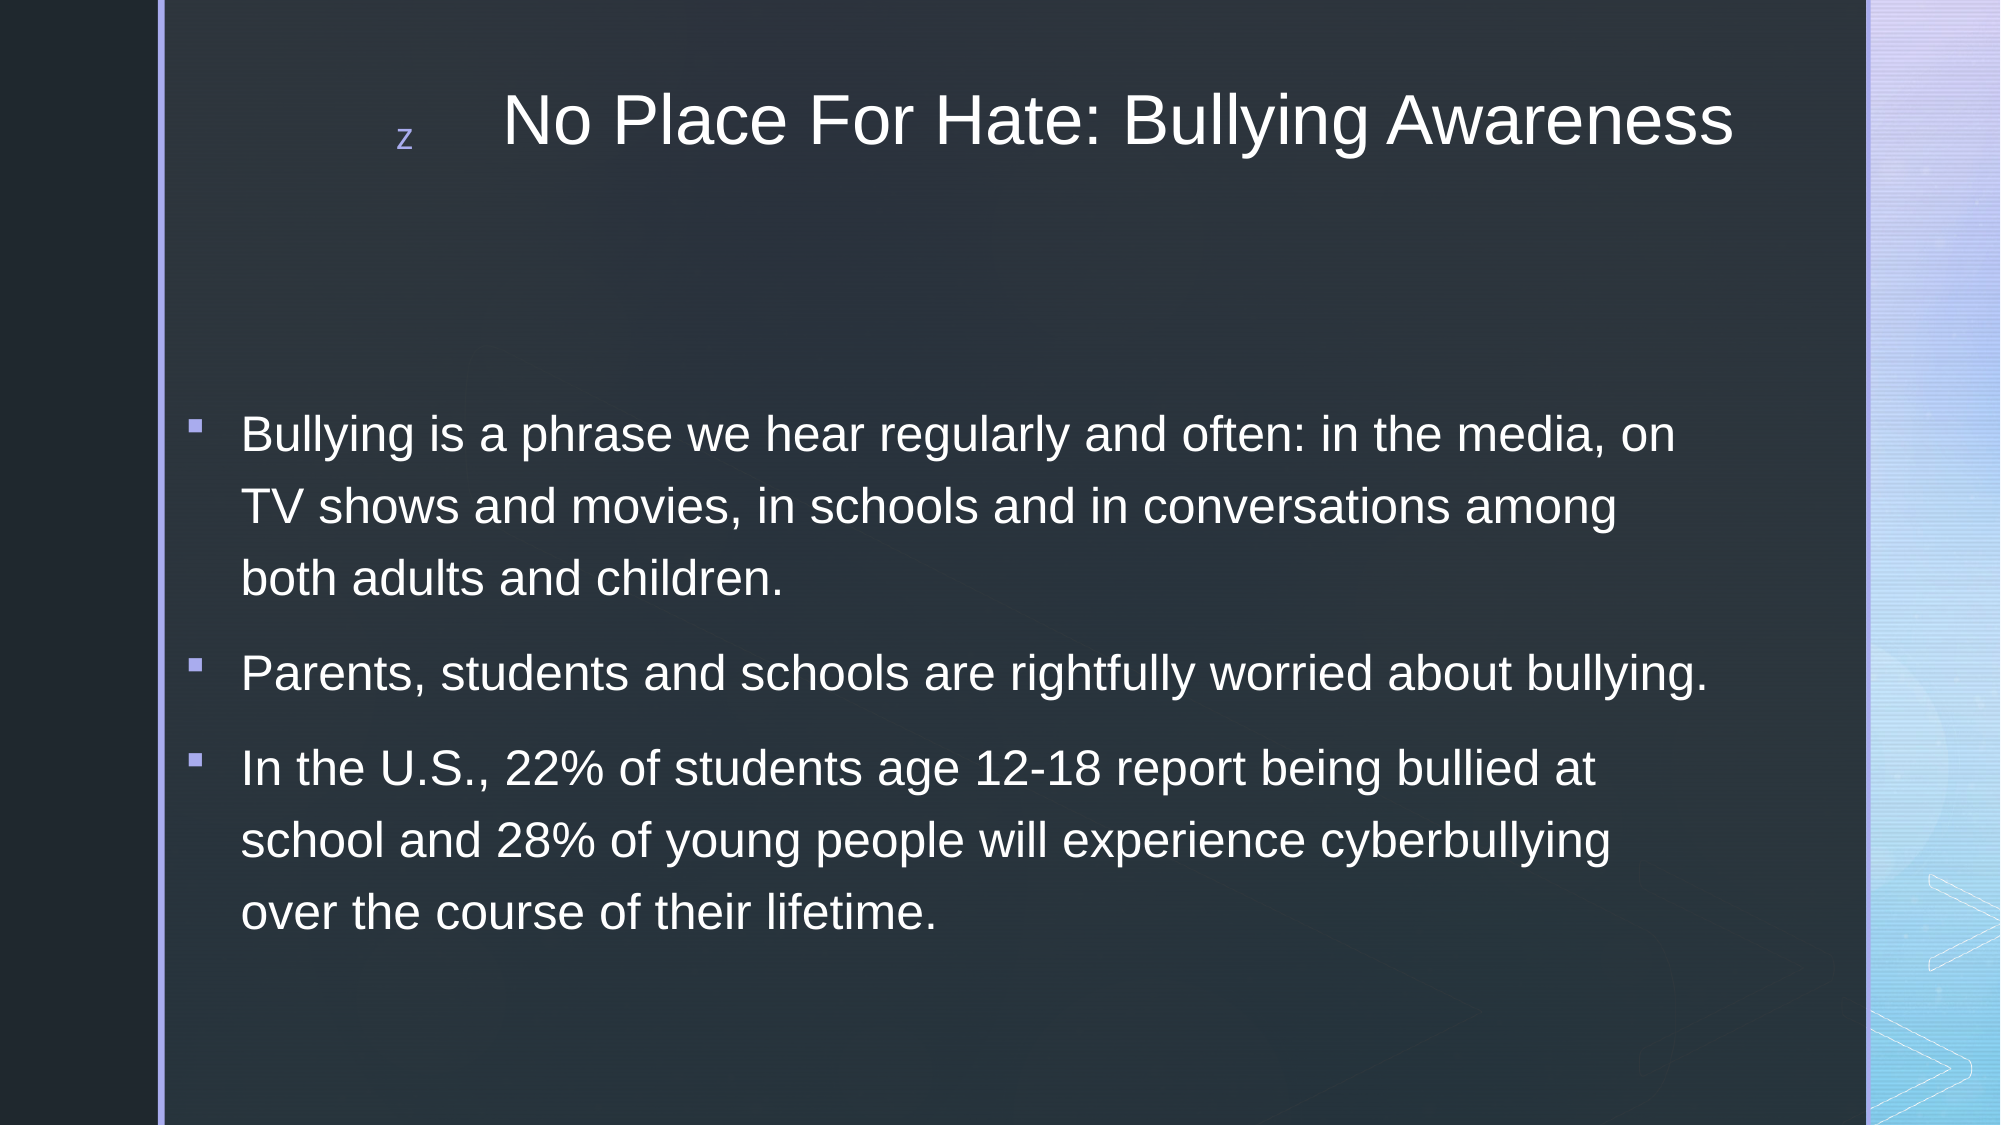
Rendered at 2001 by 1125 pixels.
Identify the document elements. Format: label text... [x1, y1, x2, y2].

title No Place For Hate: Bullying Awareness [445, 75, 1751, 253]
list Bullying is a phrase we hear regularly and often: in the media, on TV shows and movies, in schools and in conversations among both adults and children. Parents, students and schools are rightfully worried about bullying. In the U.S., 22% of students age 12-18 report being bullied at school and 28% of young people will experience cyberbullying over the course of their lifetime. [169, 336, 1734, 993]
picture [1871, 0, 2001, 1125]
